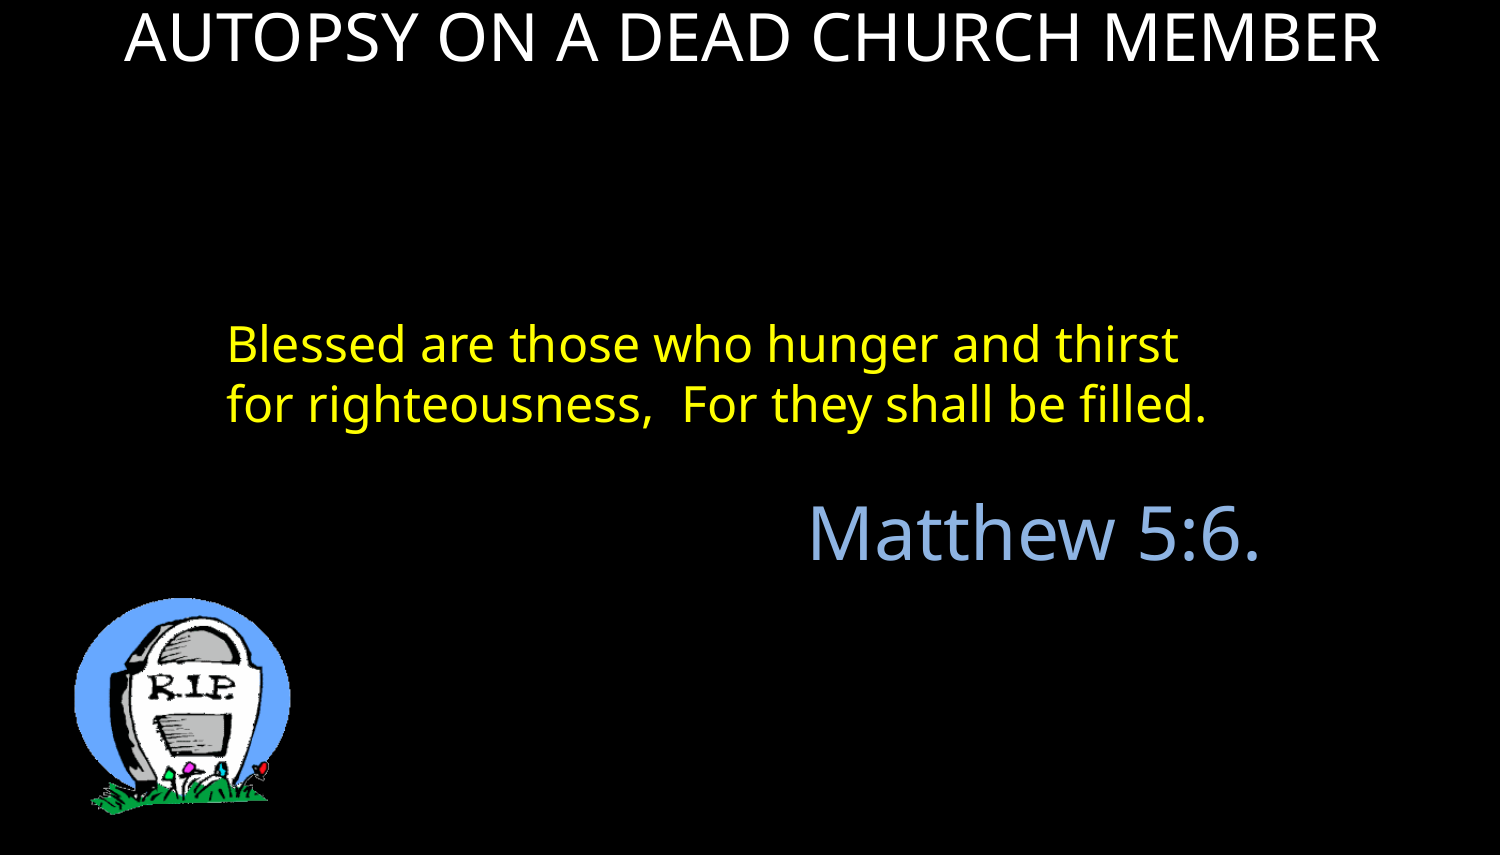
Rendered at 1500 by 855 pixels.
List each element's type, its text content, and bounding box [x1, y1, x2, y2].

picture [65, 582, 301, 819]
text_box AUTOPSY ON A DEAD CHURCH MEMBER [65, 0, 1442, 83]
text_box Blessed are those who hunger and thirst for righteousness, For they shall be filled. [211, 304, 1272, 440]
text_box Matthew 5:6. [655, 477, 1277, 583]
